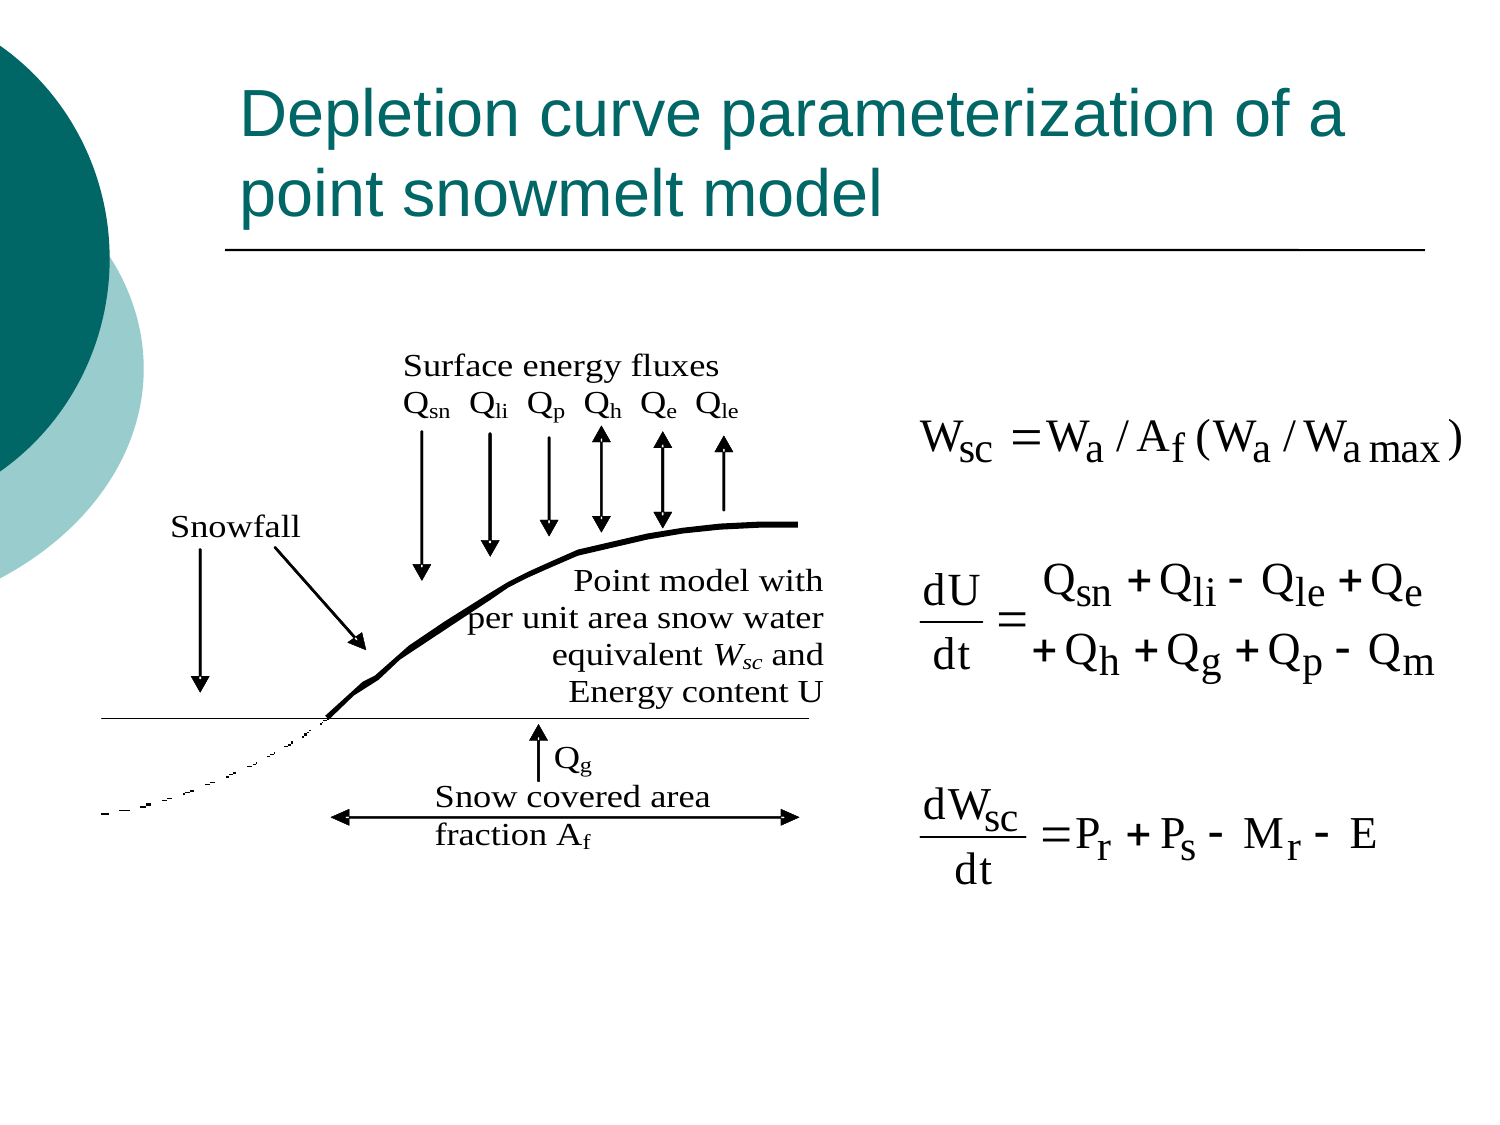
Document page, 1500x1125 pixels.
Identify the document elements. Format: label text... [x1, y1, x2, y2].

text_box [911, 404, 1473, 473]
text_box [99, 337, 825, 932]
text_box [911, 549, 1448, 697]
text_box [911, 774, 1388, 895]
title Depletion curve parameterization of a point snowmelt model [224, 49, 1425, 237]
